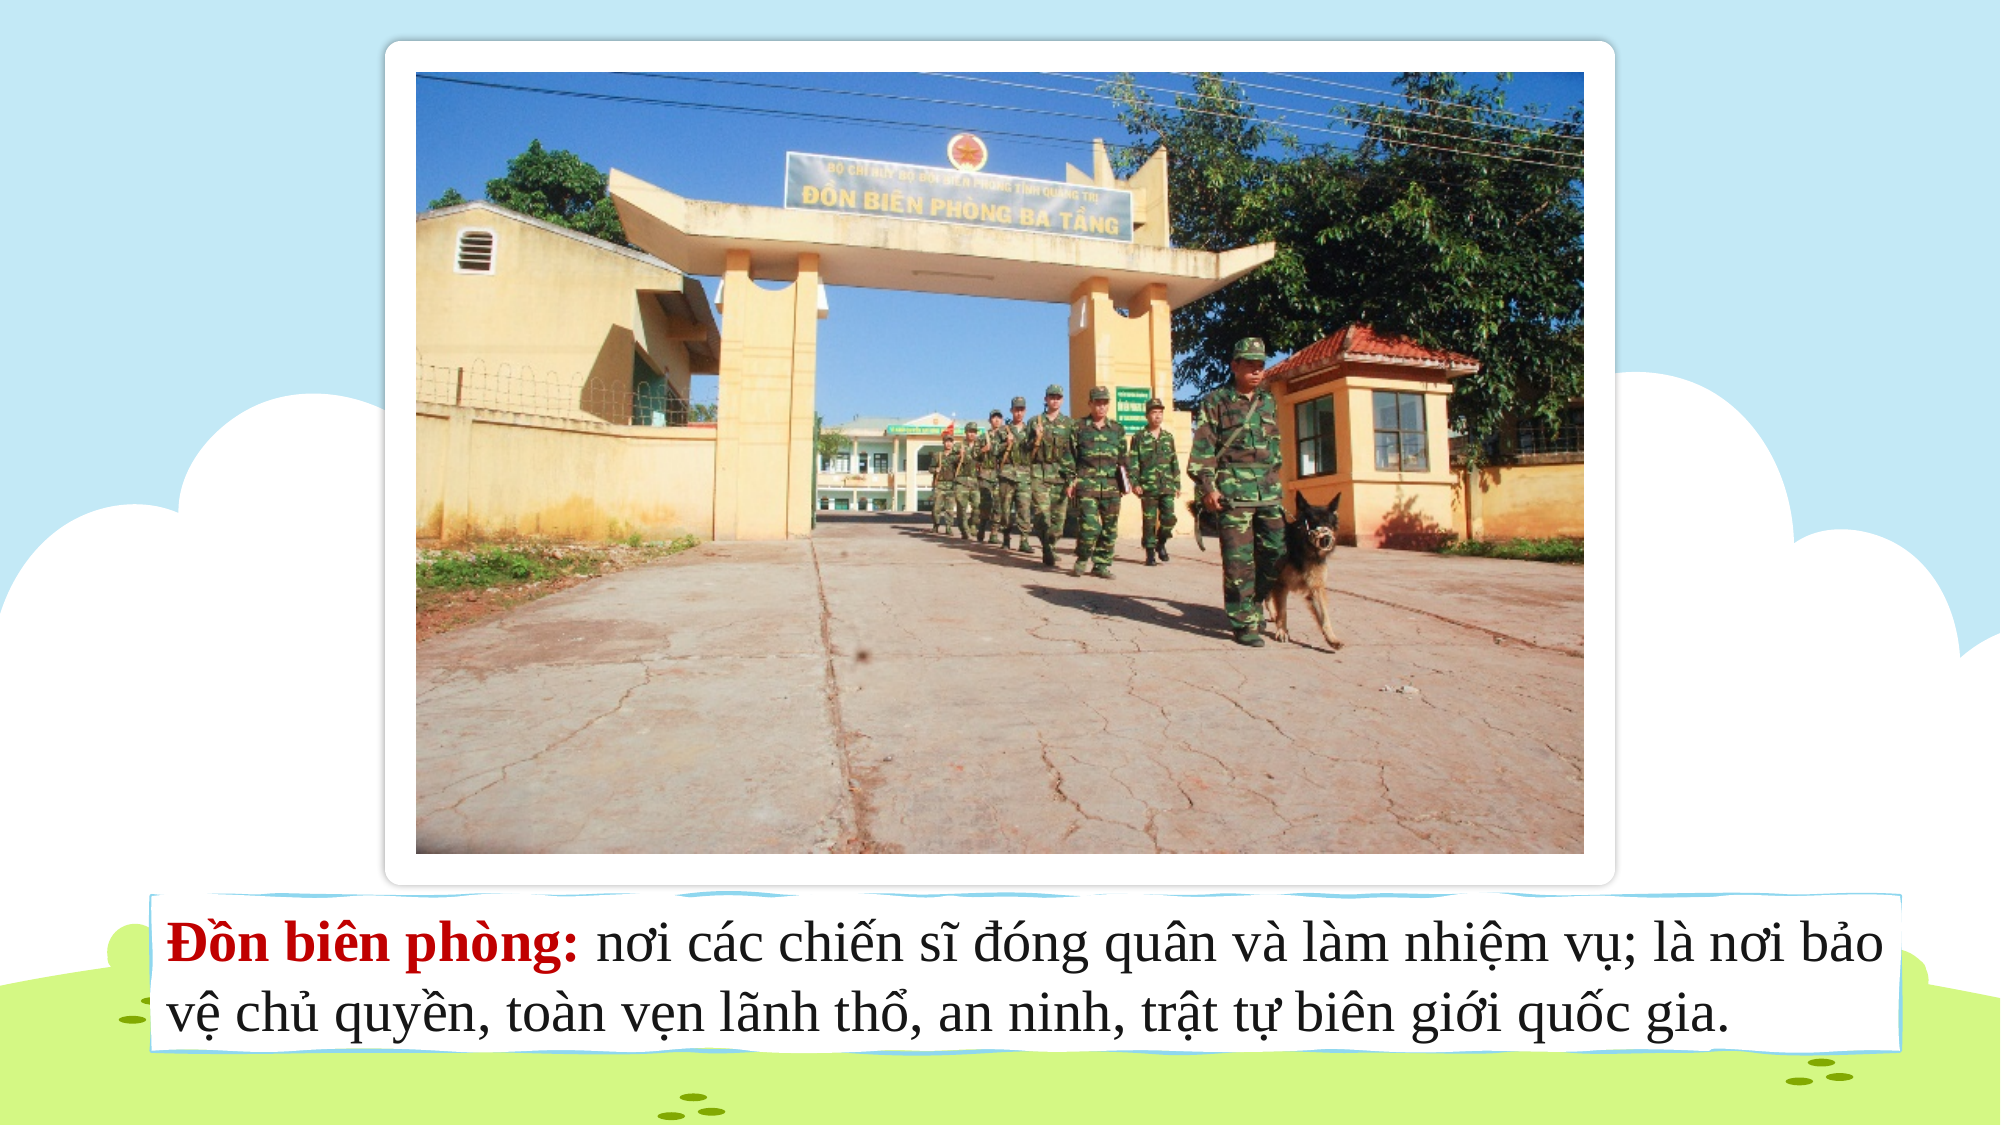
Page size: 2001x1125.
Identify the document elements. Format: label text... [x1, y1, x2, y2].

text_box Đồn biên phòng: nơi các chiến sĩ đóng quân và làm nhiệm vụ; là nơi bảo vệ chủ quyền, toàn vẹn lãnh thổ, an ninh, trật tự biên giới quốc gia. [148, 891, 1903, 1056]
picture [416, 72, 1584, 854]
